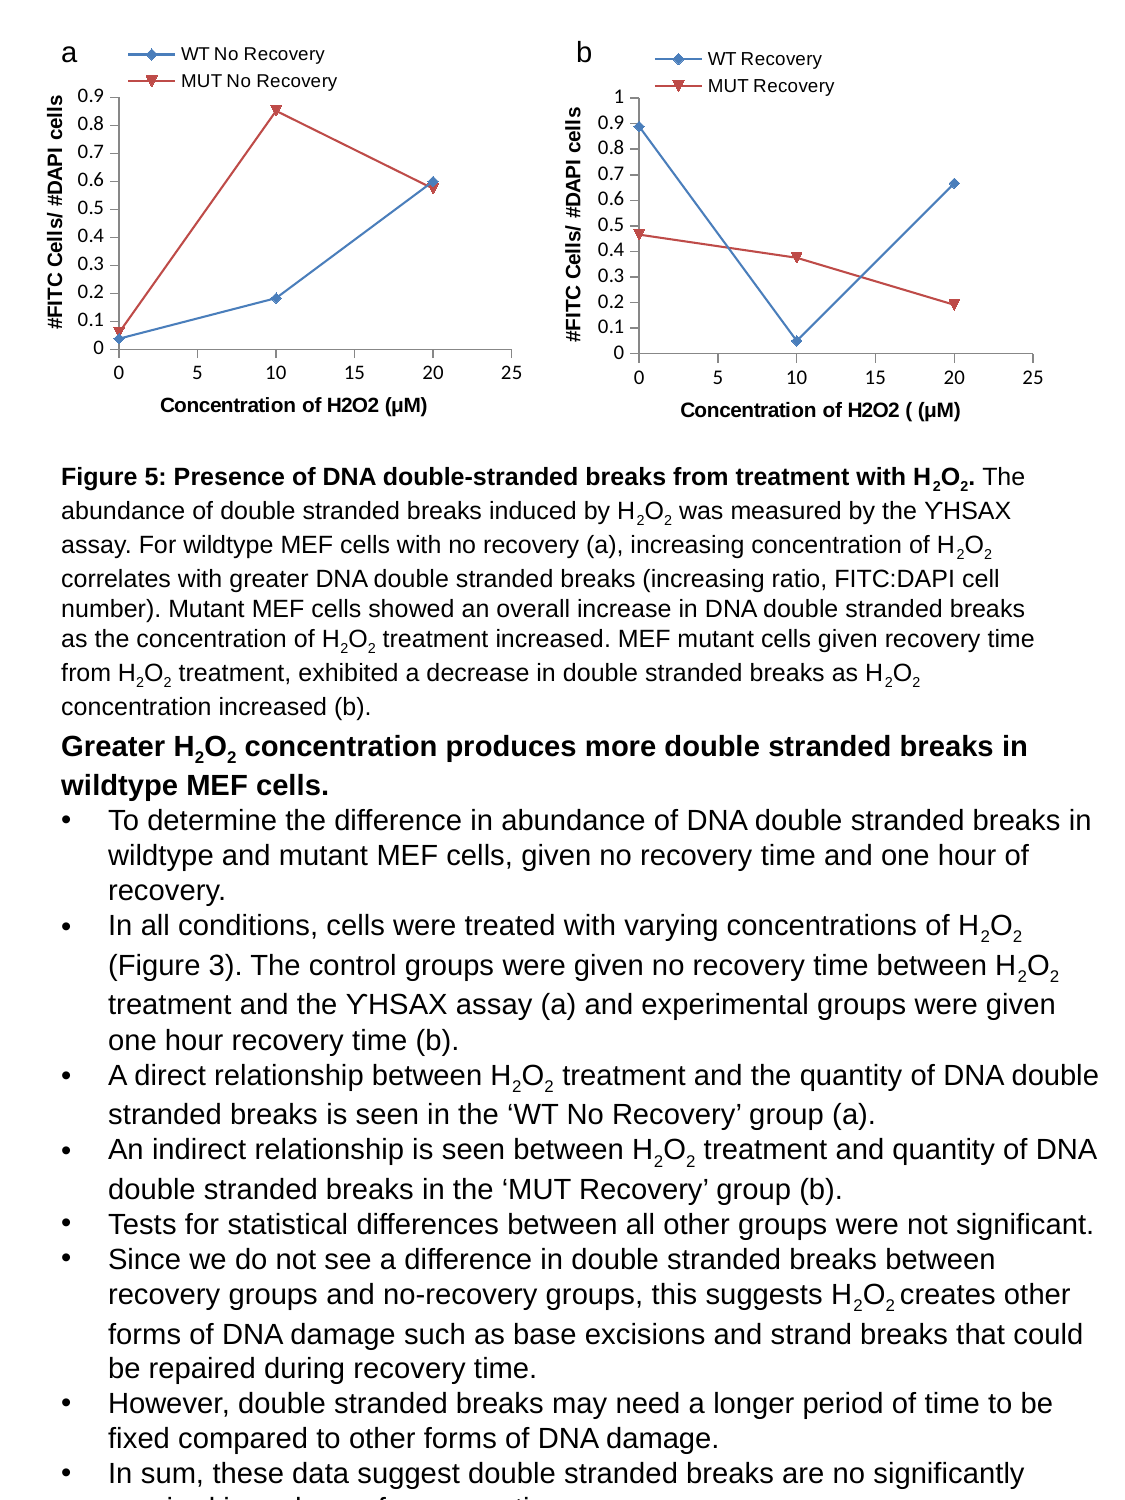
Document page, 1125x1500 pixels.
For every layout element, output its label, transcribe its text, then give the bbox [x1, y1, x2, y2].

text_box Greater H2O2 concentration produces more double stranded breaks in wildtype MEF cells. To determine the difference in abundance of DNA double stranded breaks in wildtype and mutant MEF cells, given no recovery time and one hour of recovery. In all conditions, cells were treated with varying concentrations of H2O2 (Figure 3). The control groups were given no recovery time between H2O2 treatment and the ϒHSAX assay (a) and experimental groups were given one hour recovery time (b). A direct relationship between H2O2 treatment and the quantity of DNA double stranded breaks is seen in the ‘WT No Recovery’ group (a). An indirect relationship is seen between H2O2 treatment and quantity of DNA double stranded breaks in the ‘MUT Recovery’ group (b). Tests for statistical differences between all other groups were not significant. Since we do not see a difference in double stranded breaks between recovery groups and no-recovery groups, this suggests H2O2 creates other forms of DNA damage such as base excisions and strand breaks that could be repaired during recovery time. However, double stranded breaks may need a longer period of time to be fixed compared to other forms of DNA damage. In sum, these data suggest double stranded breaks are no significantly repaired in an hour of recovery time. [46, 719, 1125, 1500]
chart [25, 15, 1081, 471]
text_box Figure 5: Presence of DNA double-stranded breaks from treatment with H2O2. The abundance of double stranded breaks induced by H2O2 was measured by the ϒHSAX assay. For wildtype MEF cells with no recovery (a), increasing concentration of H2O2 correlates with greater DNA double stranded breaks (increasing ratio, FITC:DAPI cell number). Mutant MEF cells showed an overall increase in DNA double stranded breaks as the concentration of H2O2 treatment increased. MEF mutant cells given recovery time from H2O2 treatment, exhibited a decrease in double stranded breaks as H2O2 concentration increased (b). [46, 433, 1059, 719]
